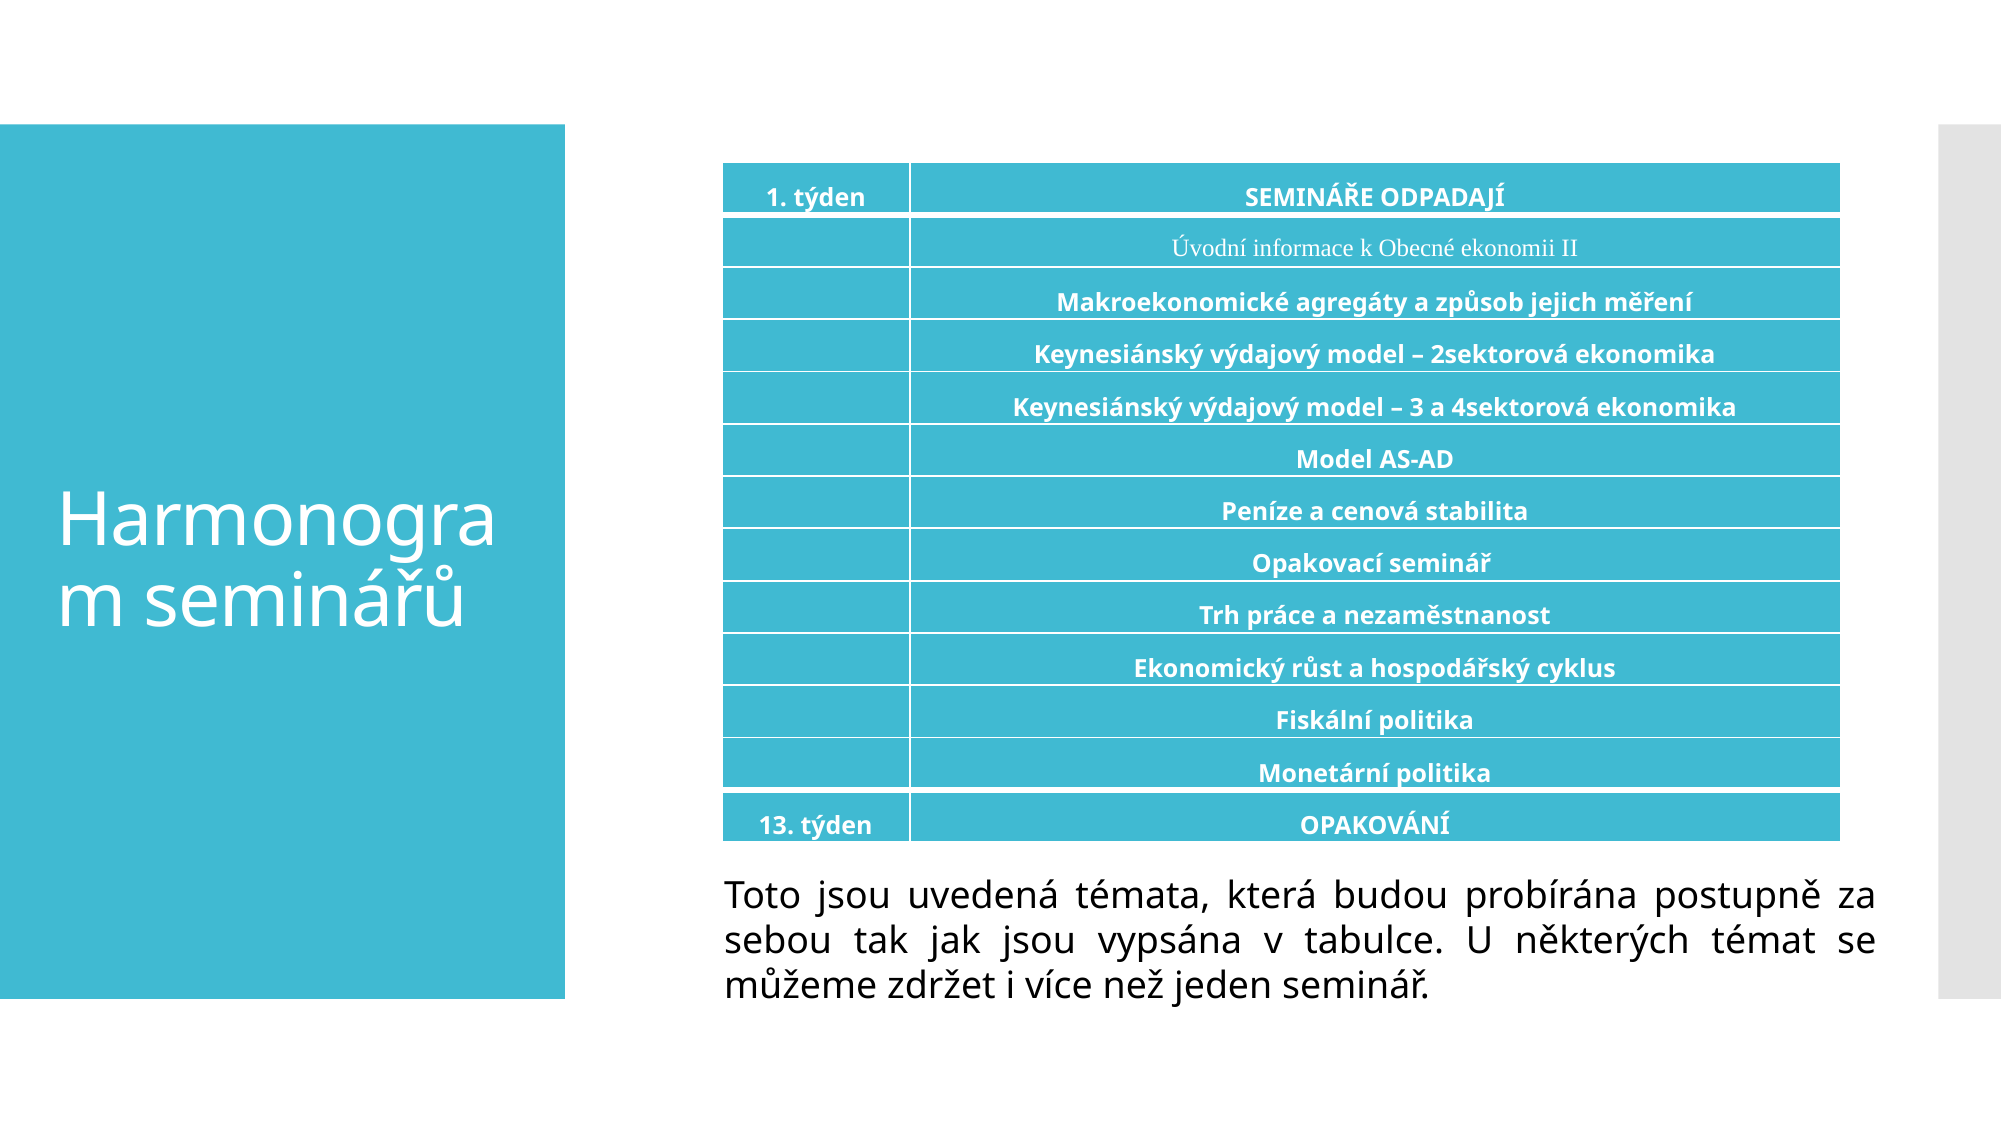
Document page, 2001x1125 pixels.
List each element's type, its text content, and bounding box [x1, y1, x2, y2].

table_header SEMINÁŘE ODPADAJÍ [911, 163, 1840, 212]
table_cell Keynesiánský výdajový model – 2sektorová ekonomika [911, 320, 1840, 371]
table_cell Makroekonomické agregáty a způsob jejich měření [911, 268, 1840, 318]
table_cell Ekonomický růst a hospodářský cyklus [911, 634, 1840, 684]
table_cell Peníze a cenová stabilita [911, 477, 1840, 527]
table_cell Keynesiánský výdajový model – 3 a 4sektorová ekonomika [911, 372, 1840, 423]
table_cell OPAKOVÁNÍ [911, 793, 1840, 841]
table_cell Fiskální politika [911, 686, 1840, 737]
table_cell [723, 425, 909, 475]
text_box Toto jsou uvedená témata, která budou probírána postupně za sebou tak jak jsou vypsána v tabulce. U některých témat se můžeme zdržet i více než jeden seminář. [709, 863, 1893, 1014]
table_cell [723, 372, 909, 423]
table_cell [723, 582, 909, 632]
title Harmonogram seminářů [41, 184, 525, 940]
table_cell [723, 529, 909, 580]
table_cell [723, 477, 909, 527]
table_cell Monetární politika [911, 738, 1840, 787]
table_cell [723, 634, 909, 684]
table_cell [723, 738, 909, 787]
table_cell [723, 218, 909, 266]
table_cell [723, 686, 909, 737]
table_cell Model AS-AD [911, 425, 1840, 475]
table_cell Trh práce a nezaměstnanost [911, 582, 1840, 632]
table_cell [723, 268, 909, 318]
table_cell 13. týden [723, 793, 909, 841]
table_cell Úvodní informace k Obecné ekonomii II [911, 218, 1840, 266]
table_header 1. týden [723, 163, 909, 212]
table_cell Opakovací seminář [911, 529, 1840, 580]
table_cell [723, 320, 909, 371]
